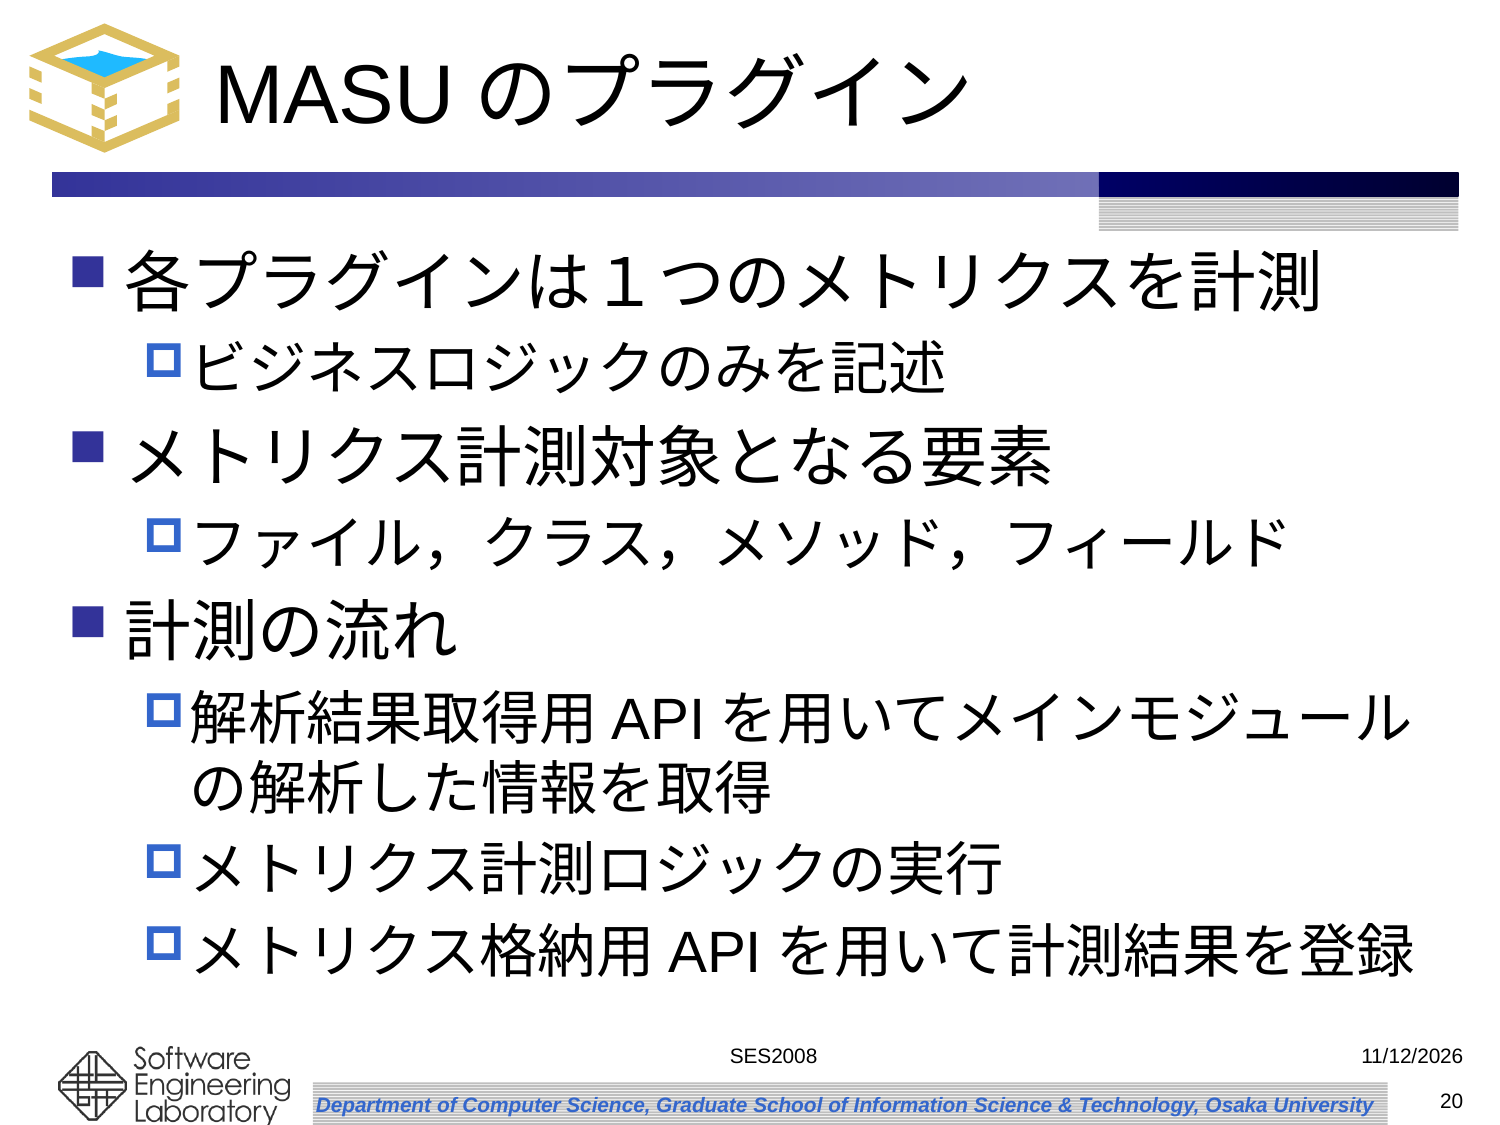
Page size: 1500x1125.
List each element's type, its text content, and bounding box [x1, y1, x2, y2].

footer SES2008 [312, 1034, 1235, 1083]
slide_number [1245, 1034, 1479, 1083]
title MASUのプラグイン [198, 18, 1459, 162]
picture [58, 1046, 290, 1125]
slide_number 20 [1387, 1079, 1479, 1125]
list 各プラグインは１つのメトリクスを計測 ビジネスロジックのみを記述 メトリクス計測対象となる要素 ファイル，クラス，メソッド，フィールド 計測の流れ 解析結果取得用APIを用いてメインモジュールの解析した情報を取得 メトリクス計測ロジックの実行 メトリクス格納用APIを用いて計測結果を登録 [52, 231, 1460, 1024]
